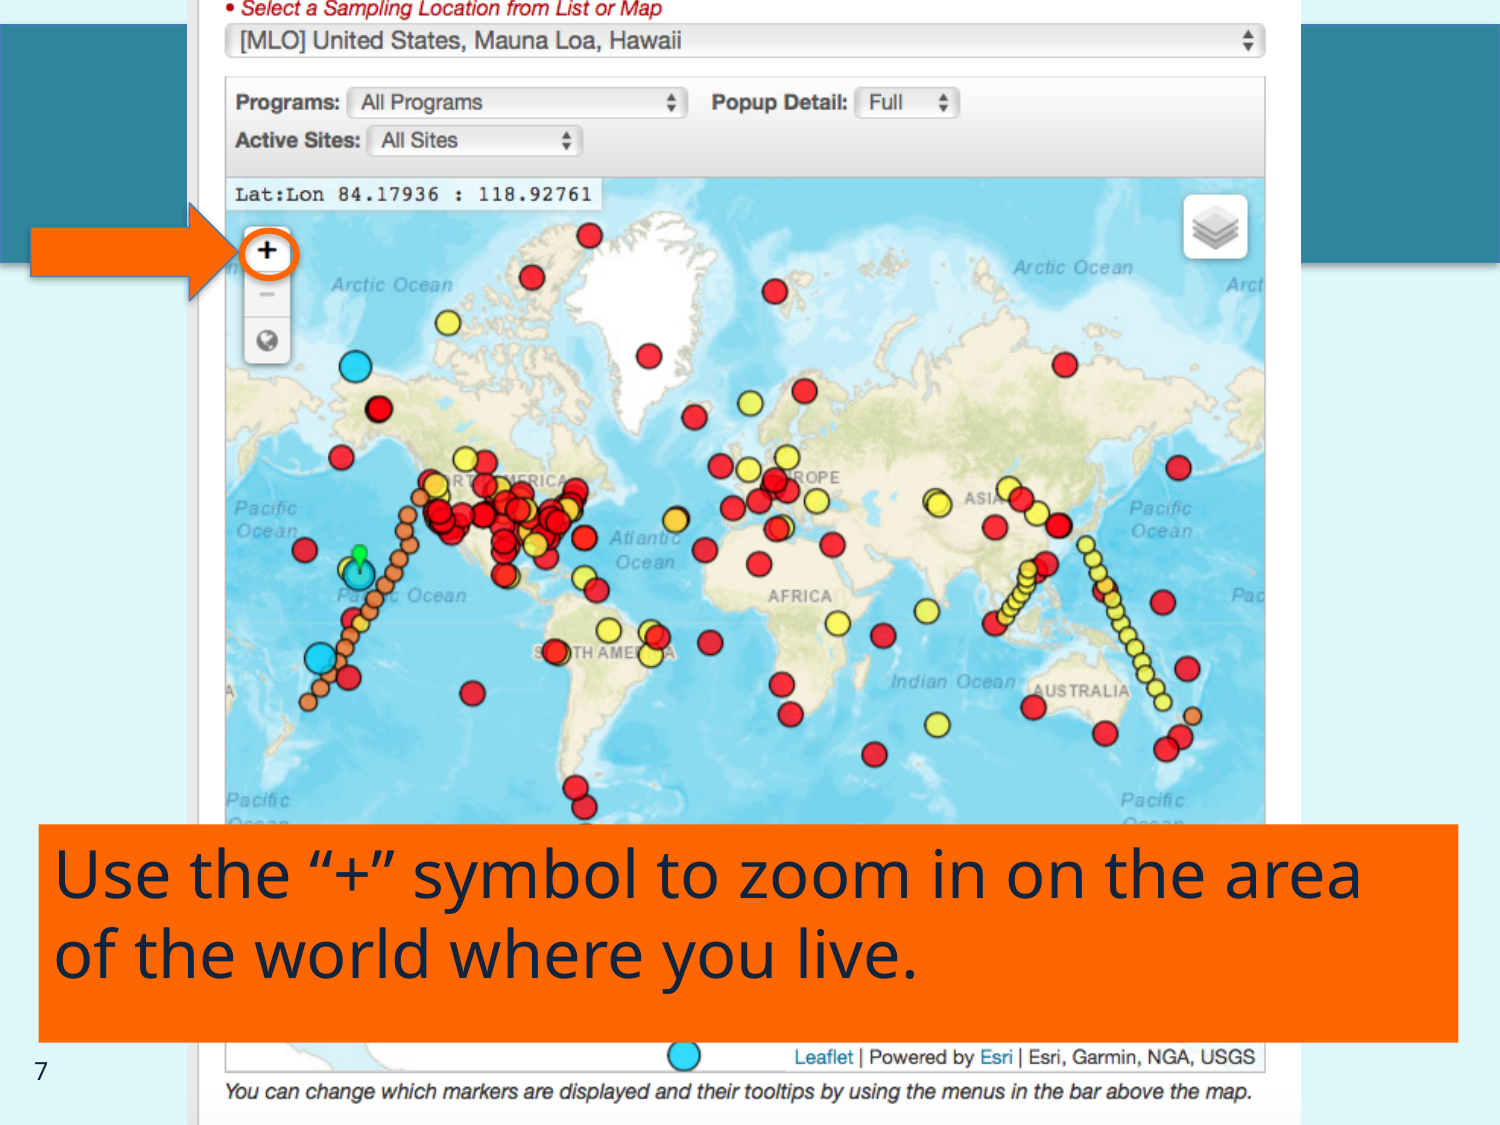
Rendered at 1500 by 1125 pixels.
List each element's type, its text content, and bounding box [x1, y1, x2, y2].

picture [187, 0, 1301, 1125]
text_box [30, 226, 182, 278]
text_box Use the “+” symbol to zoom in on the area of the world where you live. [1306, 824, 1459, 1043]
slide_number 7 [19, 1042, 182, 1103]
text_box Use the “+” symbol to zoom in on the area of the world where you live. [38, 824, 182, 1042]
